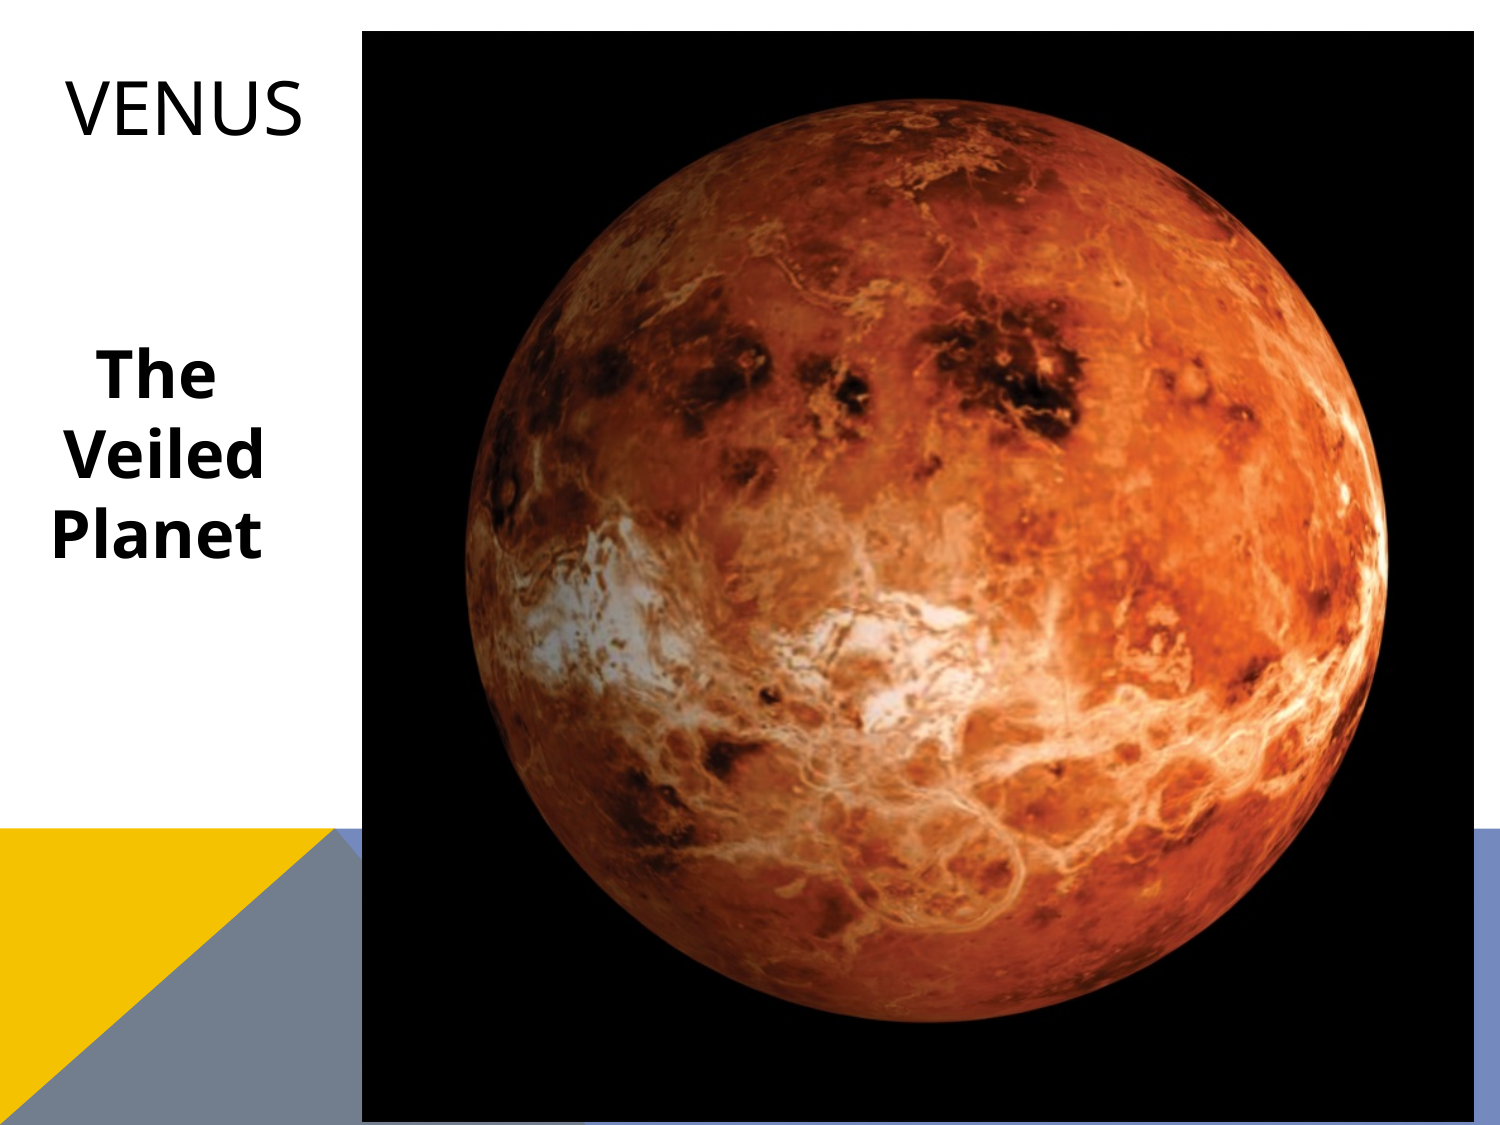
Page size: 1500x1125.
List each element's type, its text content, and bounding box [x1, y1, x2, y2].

title Venus [50, 60, 357, 150]
text_box The Veiled Planet [31, 324, 282, 580]
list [362, 31, 1475, 1123]
